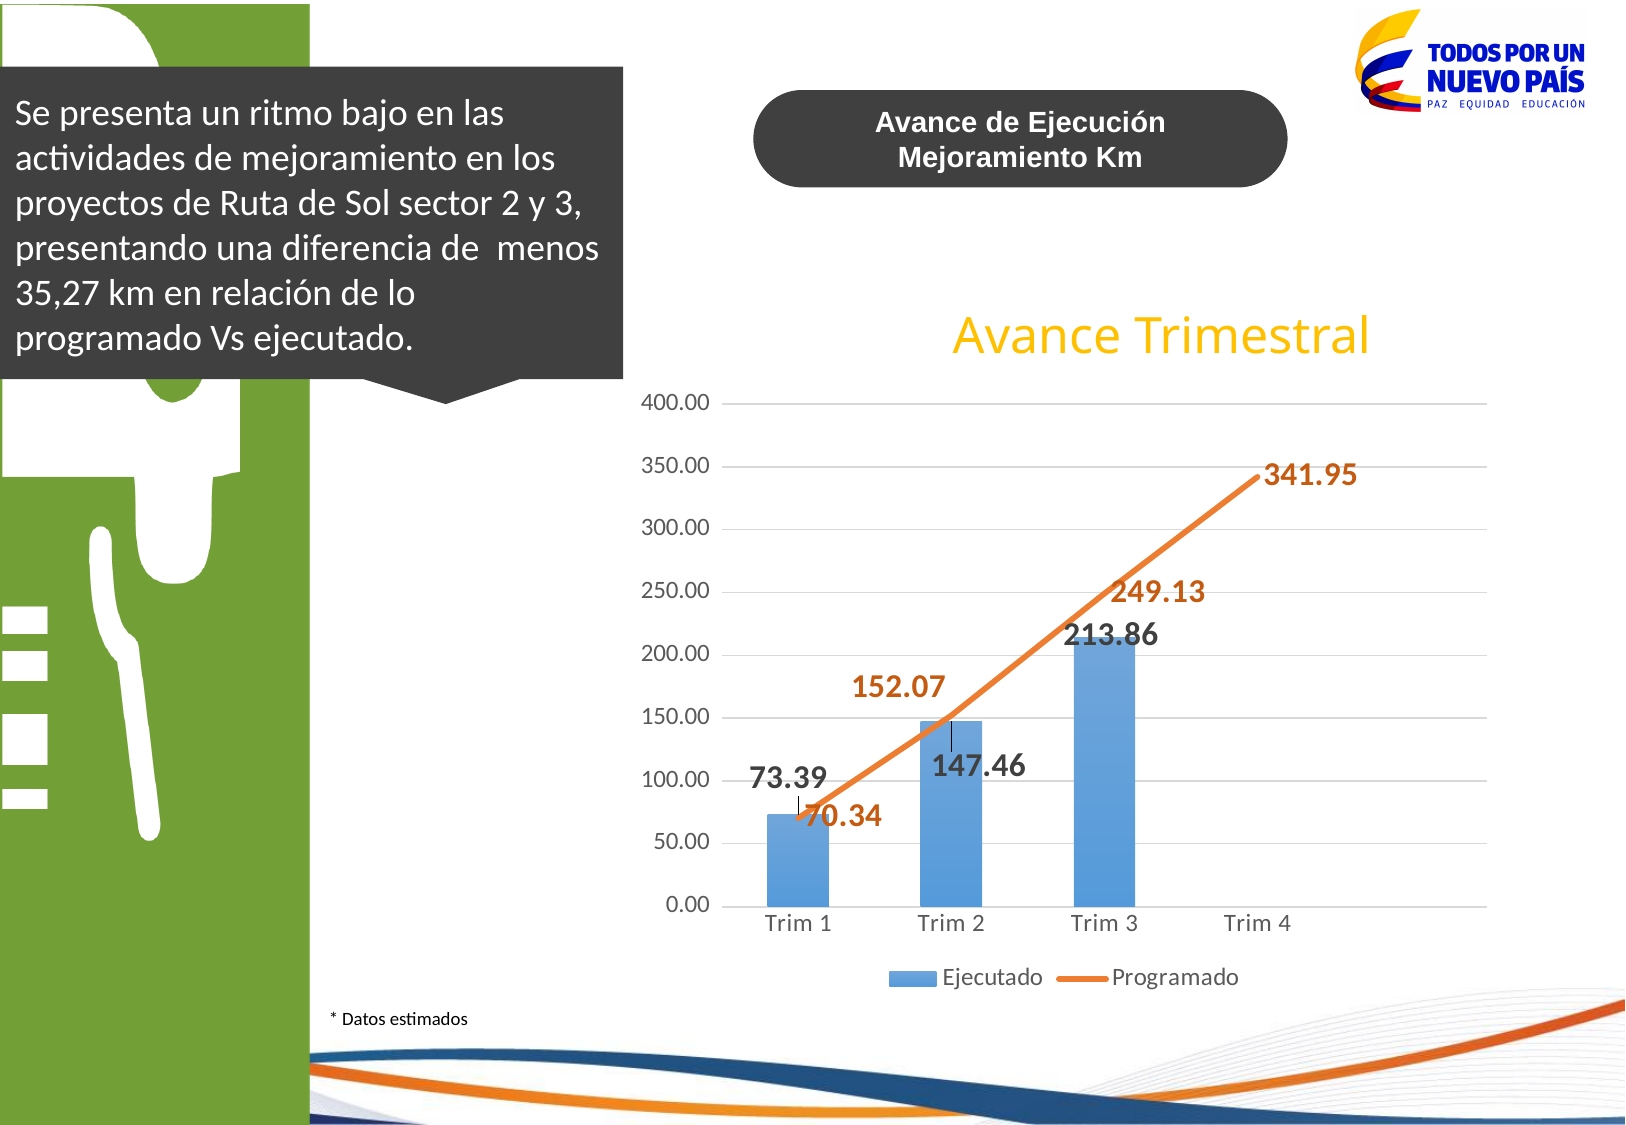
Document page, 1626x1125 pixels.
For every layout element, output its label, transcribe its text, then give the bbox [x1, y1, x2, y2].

text_box * Datos estimados [315, 999, 483, 1037]
text_box Avance Trimestral [702, 297, 1622, 369]
picture [0, 0, 311, 66]
picture [1354, 7, 1588, 114]
chart [622, 378, 1505, 998]
picture [0, 380, 1625, 1125]
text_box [0, 66, 624, 380]
text_box Avance de Ejecución Mejoramiento Km [753, 90, 1288, 188]
